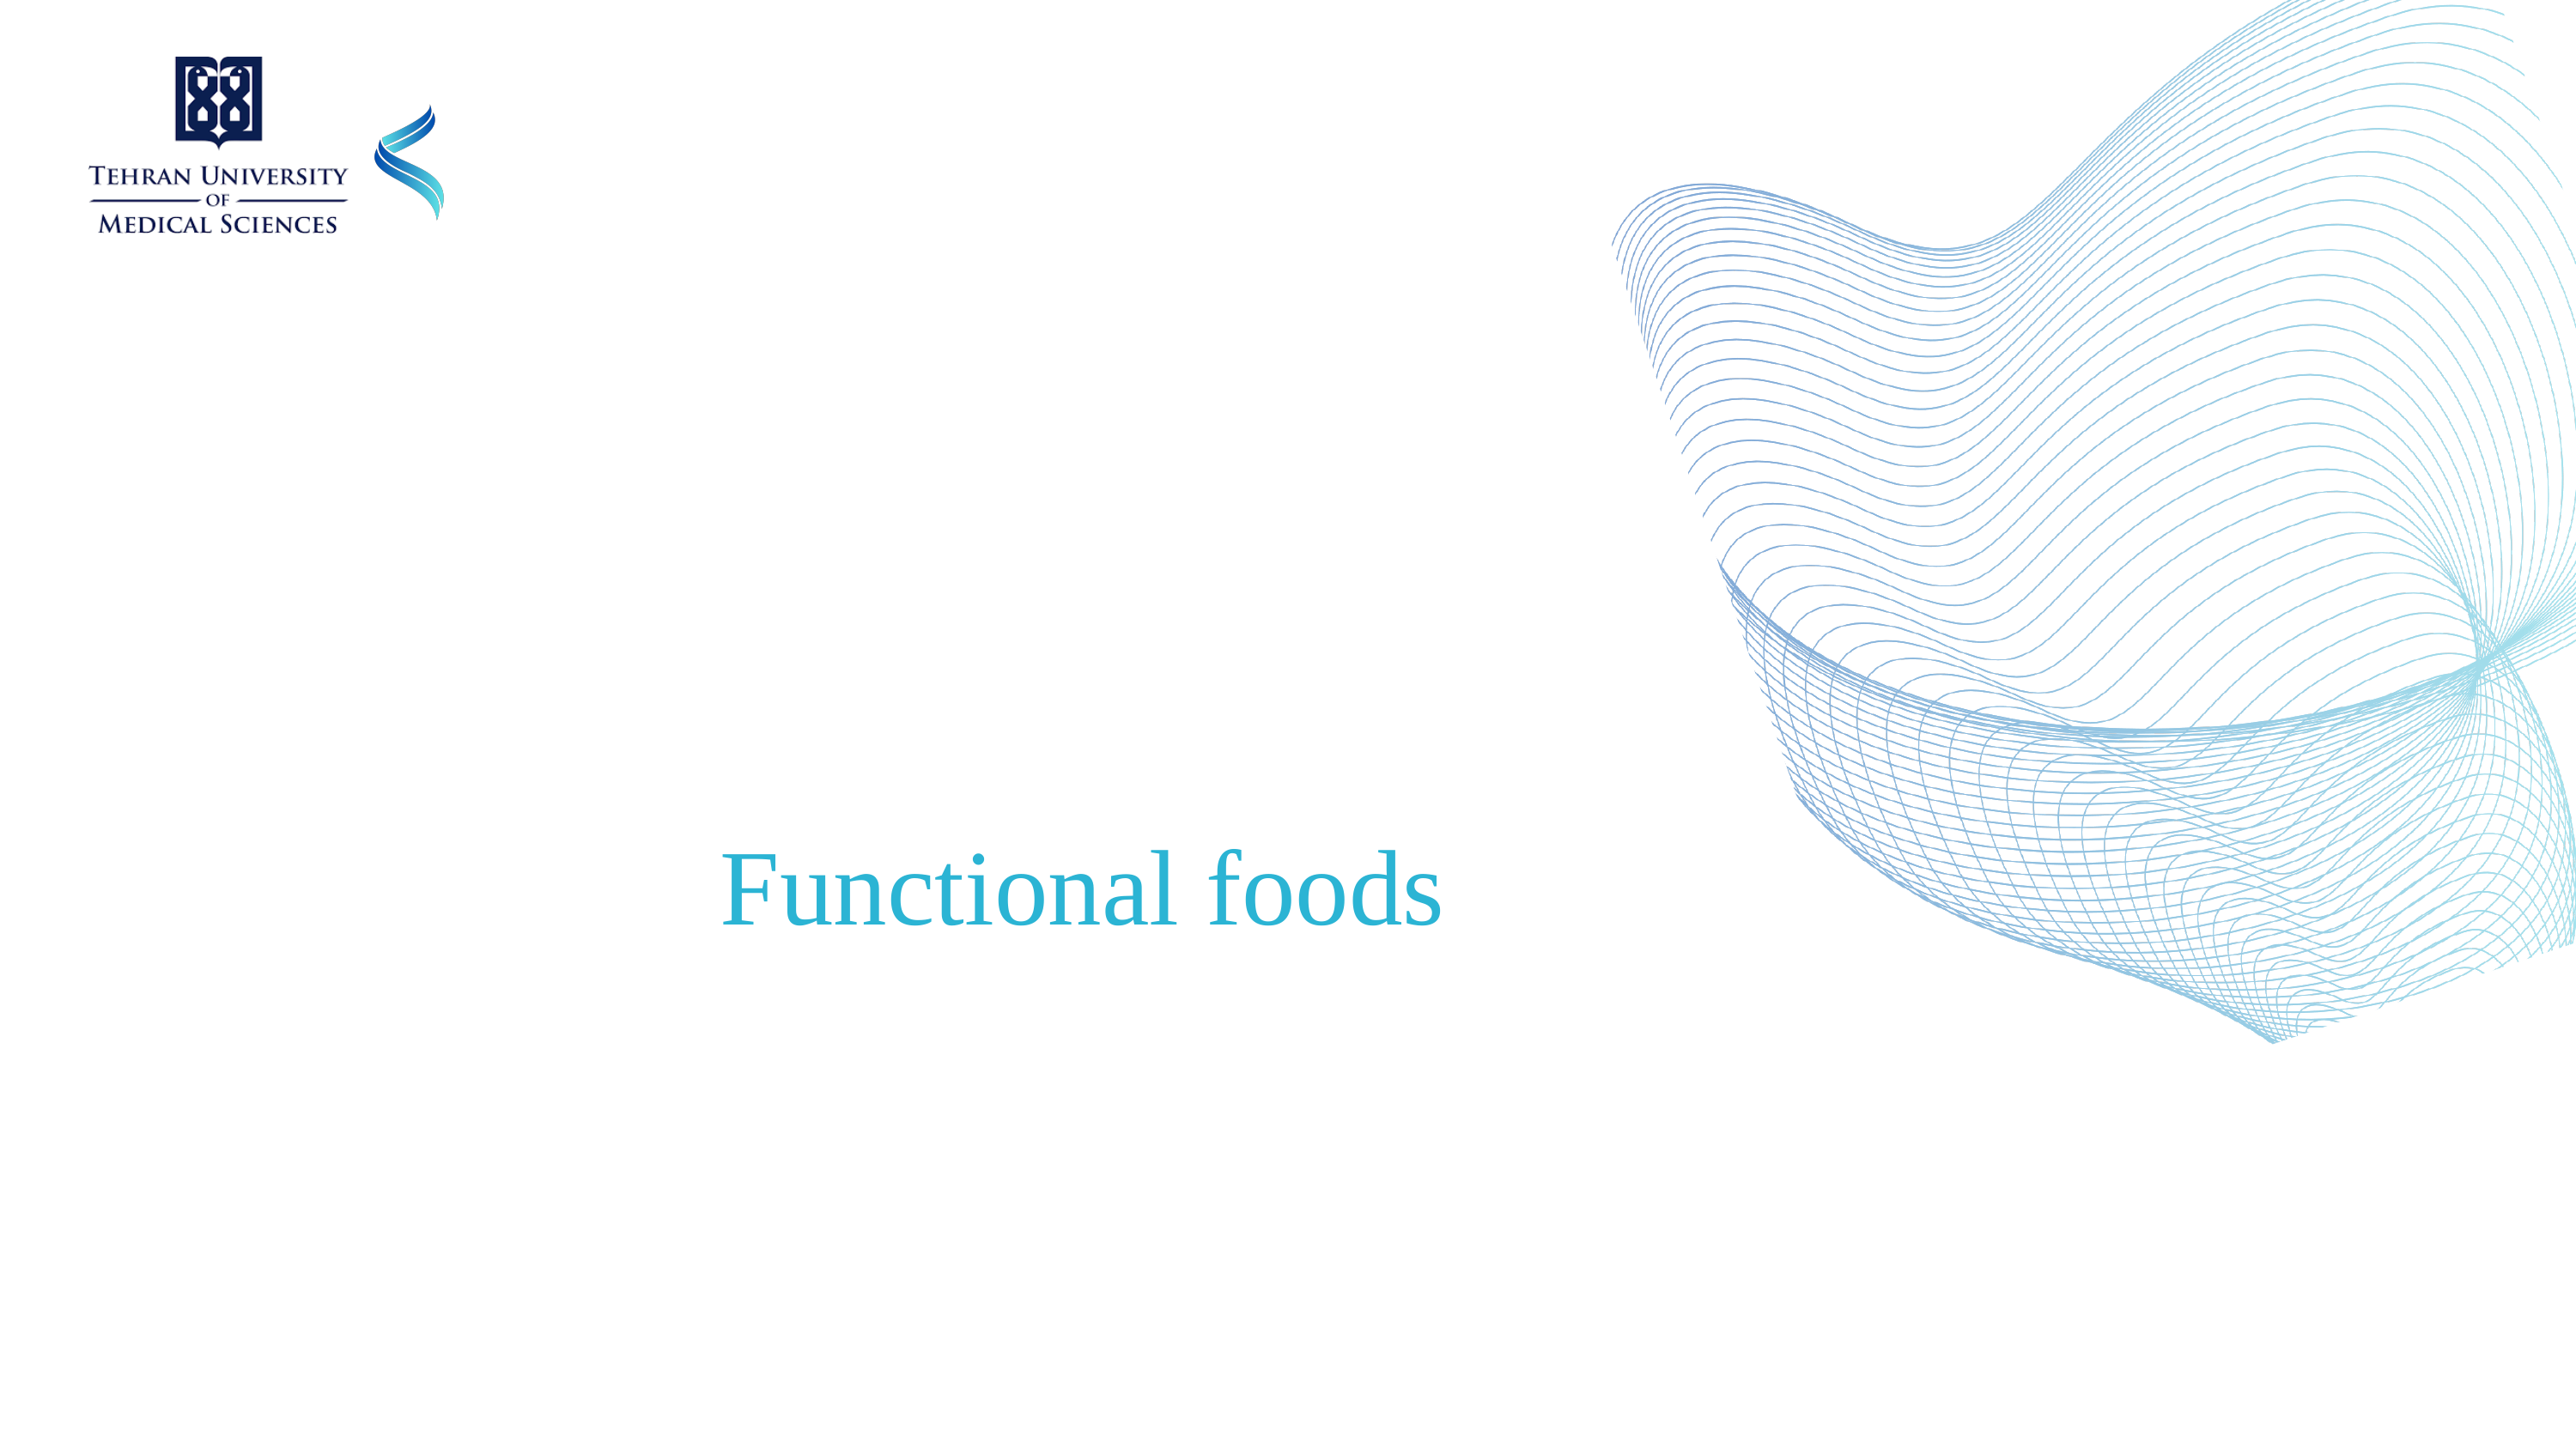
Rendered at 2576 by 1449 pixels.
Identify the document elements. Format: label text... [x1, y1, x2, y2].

text_box Functional foods [39, 732, 2125, 947]
picture [88, 57, 349, 239]
text_box [1599, 0, 2576, 1163]
text_box [361, 104, 456, 221]
